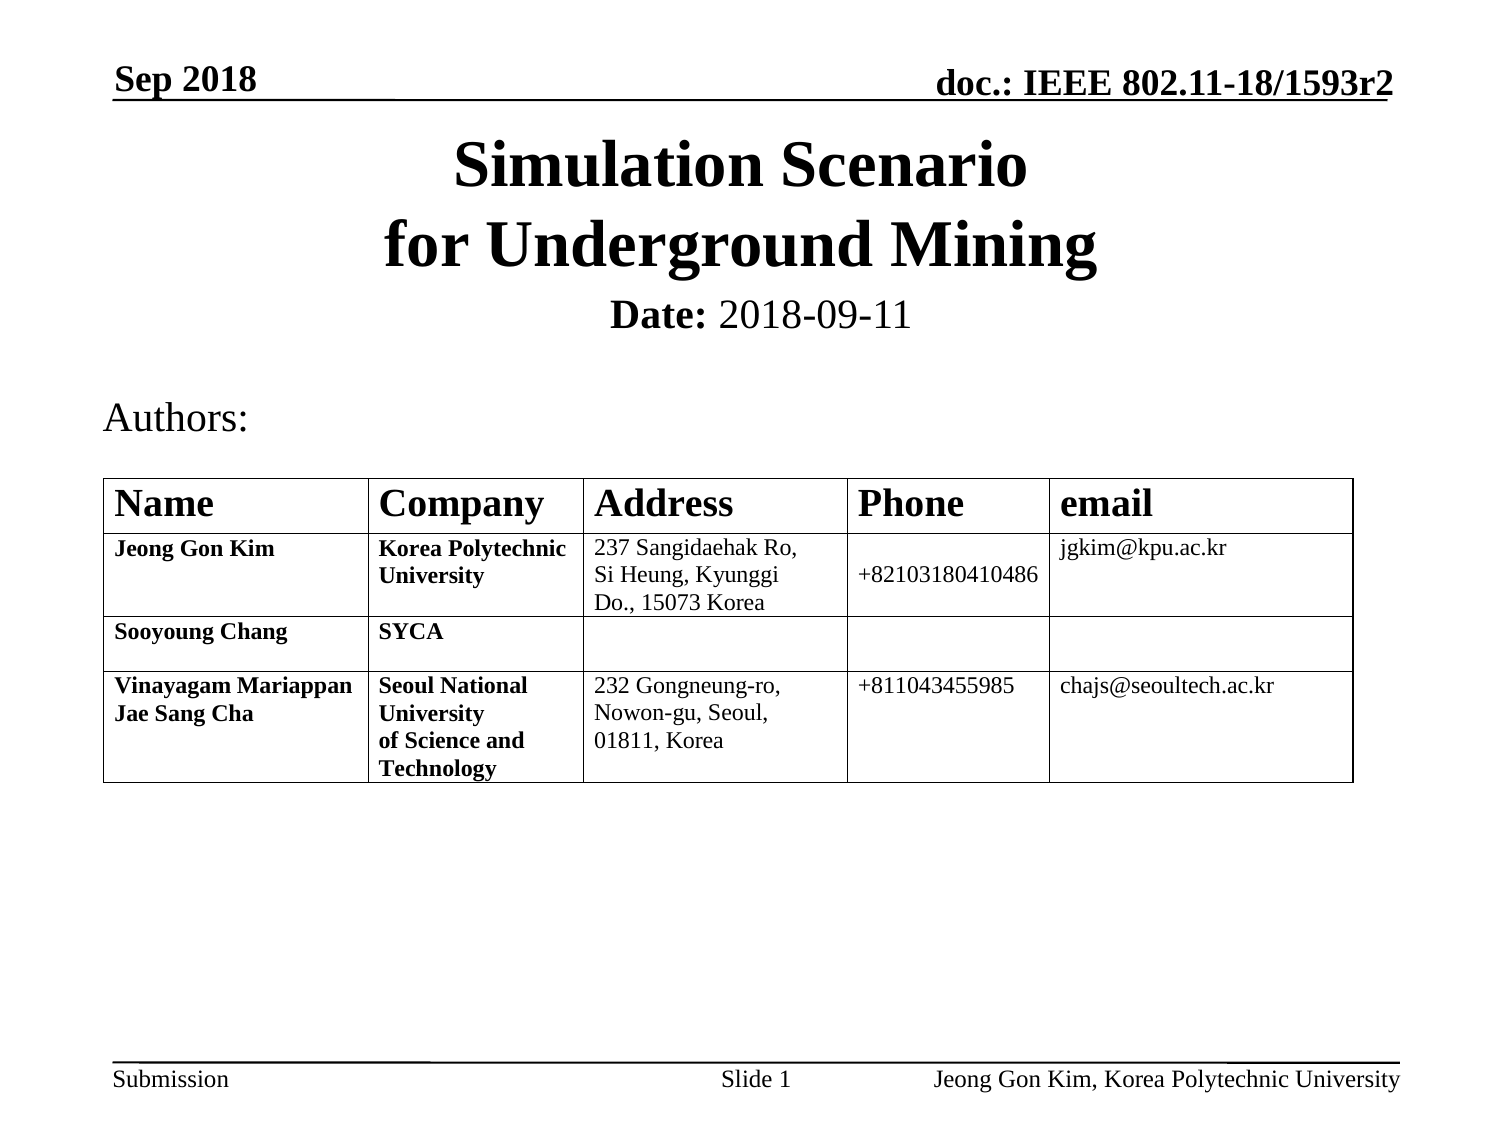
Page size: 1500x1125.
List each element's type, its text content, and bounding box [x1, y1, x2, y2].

text_box Authors: [87, 381, 325, 445]
slide_number Slide 1 [712, 1061, 800, 1123]
title Simulation Scenario for Underground Mining [112, 112, 1388, 288]
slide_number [114, 54, 493, 100]
list Date: 2018-09-11 [123, 278, 1400, 345]
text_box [88, 478, 1393, 830]
footer Jeong Gon Kim, Korea Polytechnic University [902, 1061, 1402, 1093]
